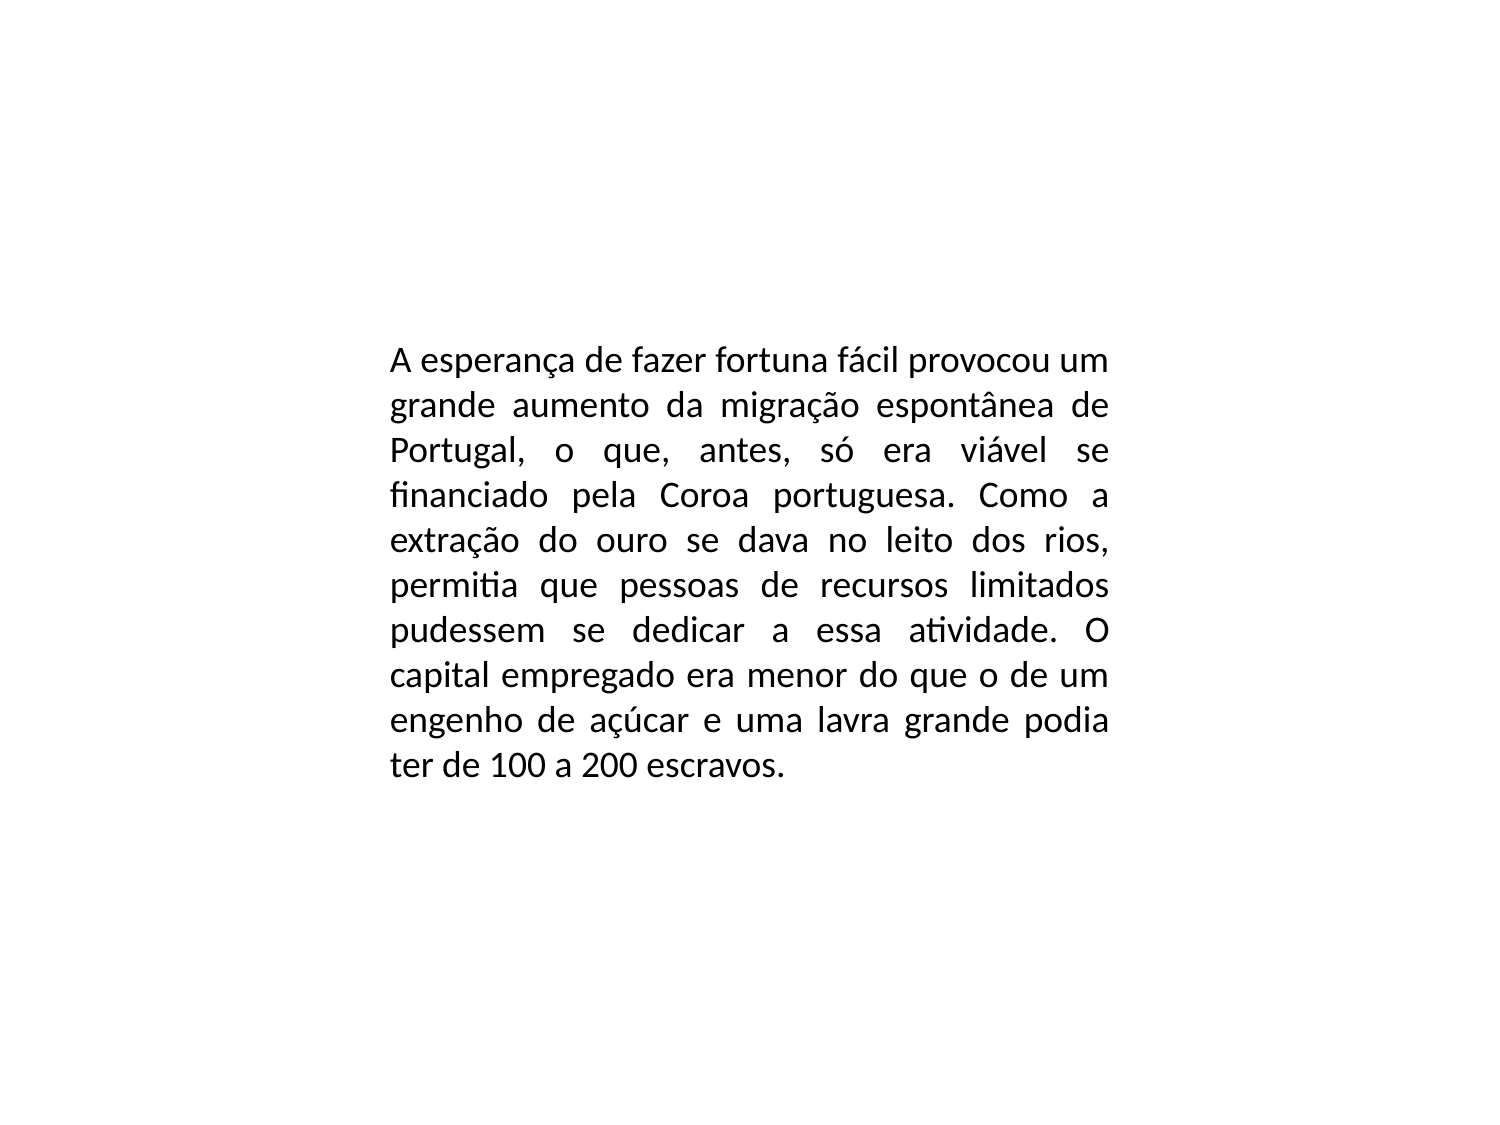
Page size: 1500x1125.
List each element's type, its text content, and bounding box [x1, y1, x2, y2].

text_box A esperança de fazer fortuna fácil provocou um grande aumento da migração espontânea de Portugal, o que, antes, só era viável se financiado pela Coroa portuguesa. Como a extração do ouro se dava no leito dos rios, permitia que pessoas de recursos limitados pudessem se dedicar a essa atividade. O capital empregado era menor do que o de um engenho de açúcar e uma lavra grande podia ter de 100 a 200 escravos. [374, 327, 1125, 793]
